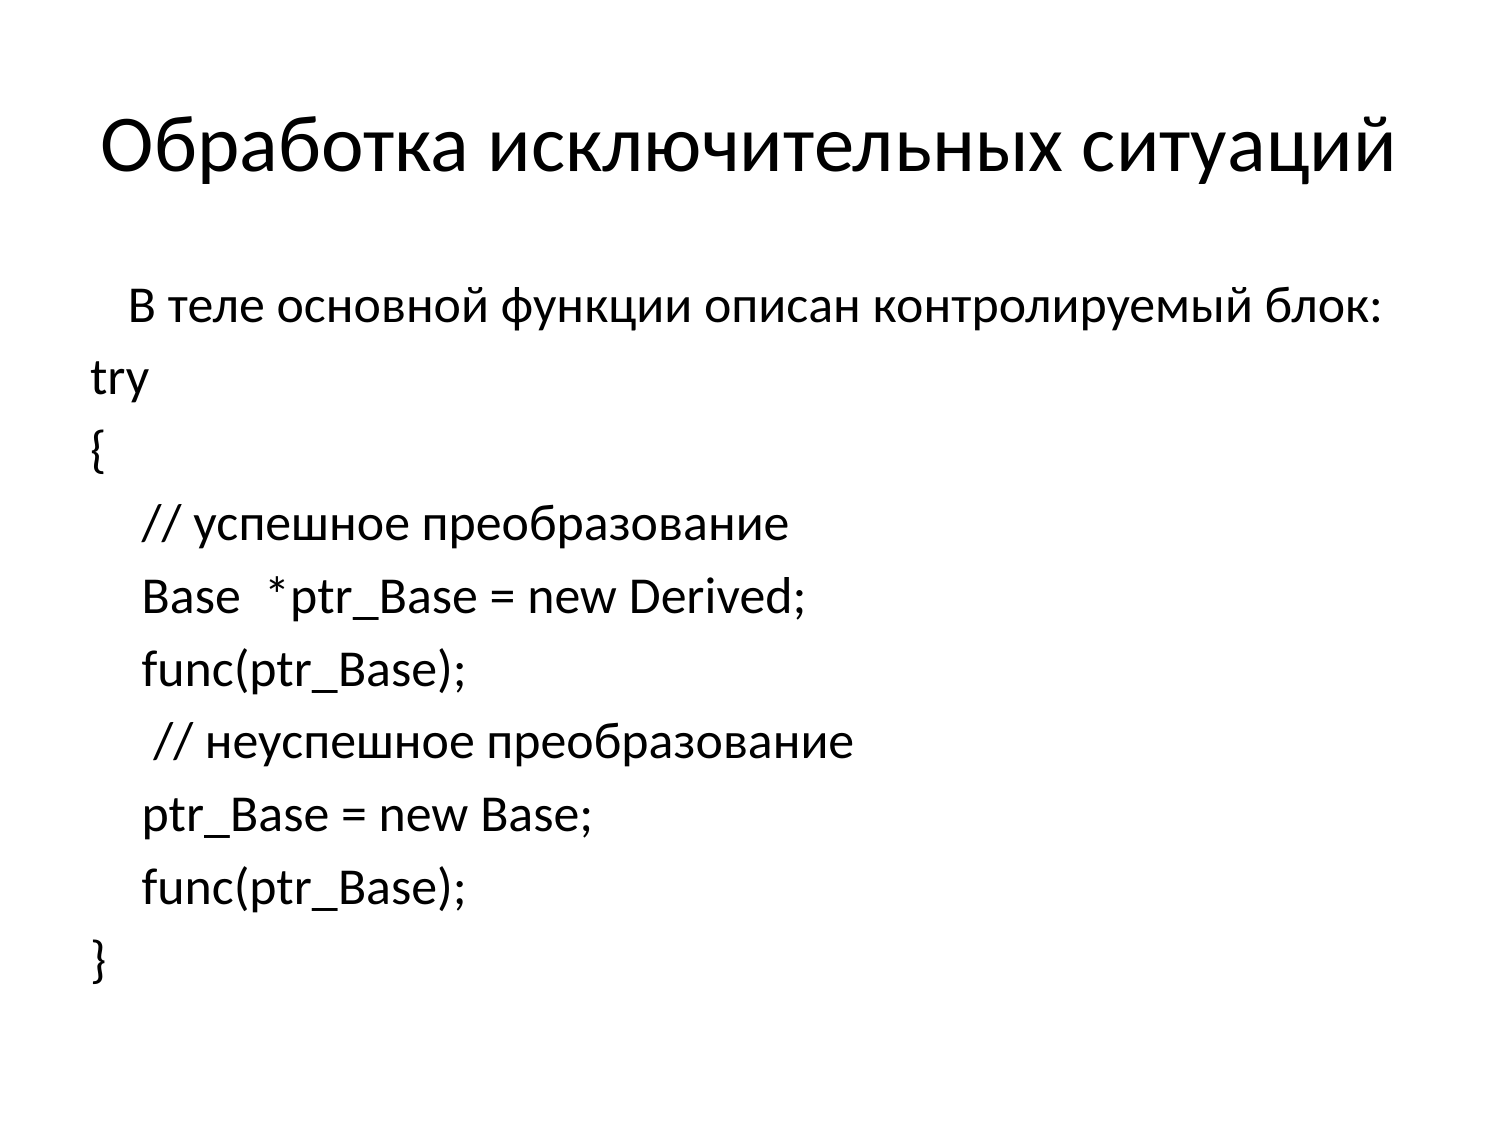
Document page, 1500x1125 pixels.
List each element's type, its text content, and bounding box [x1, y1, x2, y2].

list В теле основной функции описан контролируемый блок: try { // успешное преобразование Base *ptr_Base = new Derived; func(ptr_Base); // неуспешное преобразование ptr_Base = new Base; func(ptr_Base); } [75, 262, 1425, 1005]
title Обработка исключительных ситуаций [75, 45, 1425, 233]
